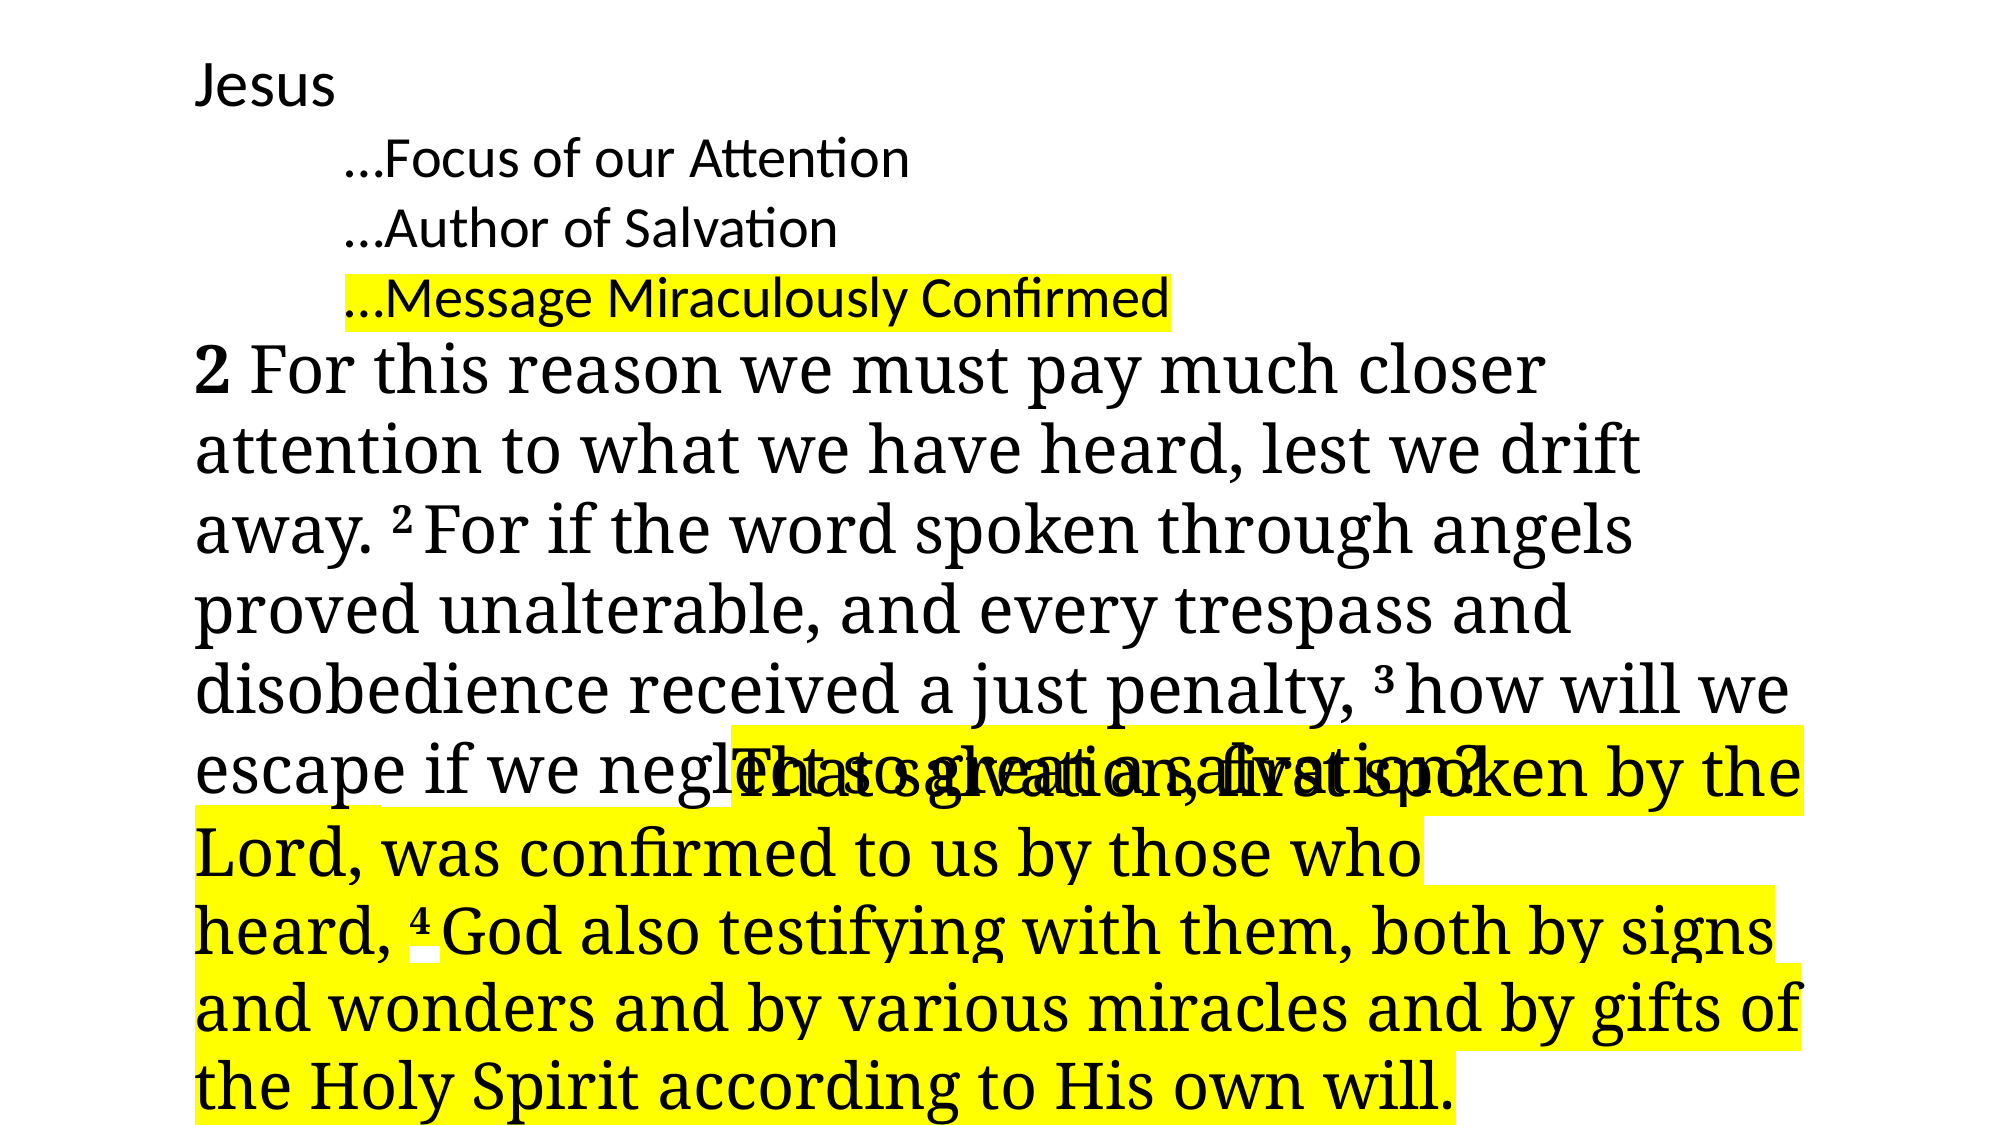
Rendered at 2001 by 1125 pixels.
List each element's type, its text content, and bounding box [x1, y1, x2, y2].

text_box Jesus …Focus of our Attention …Author of Salvation …Message Miraculously Confirmed [180, 31, 1808, 319]
text_box That salvation, first spoken by the Lord, was confirmed to us by those who heard, 4 God also testifying with them, both by signs and wonders and by various miracles and by gifts of the Holy Spirit according to His own will. [180, 722, 1820, 1125]
text_box 2 For this reason we must pay much closer attention to what we have heard, lest we drift away. 2 For if the word spoken through angels proved unalterable, and every trespass and disobedience received a just penalty, 3 how will we escape if we neglect so great a salvation? [180, 319, 1808, 815]
